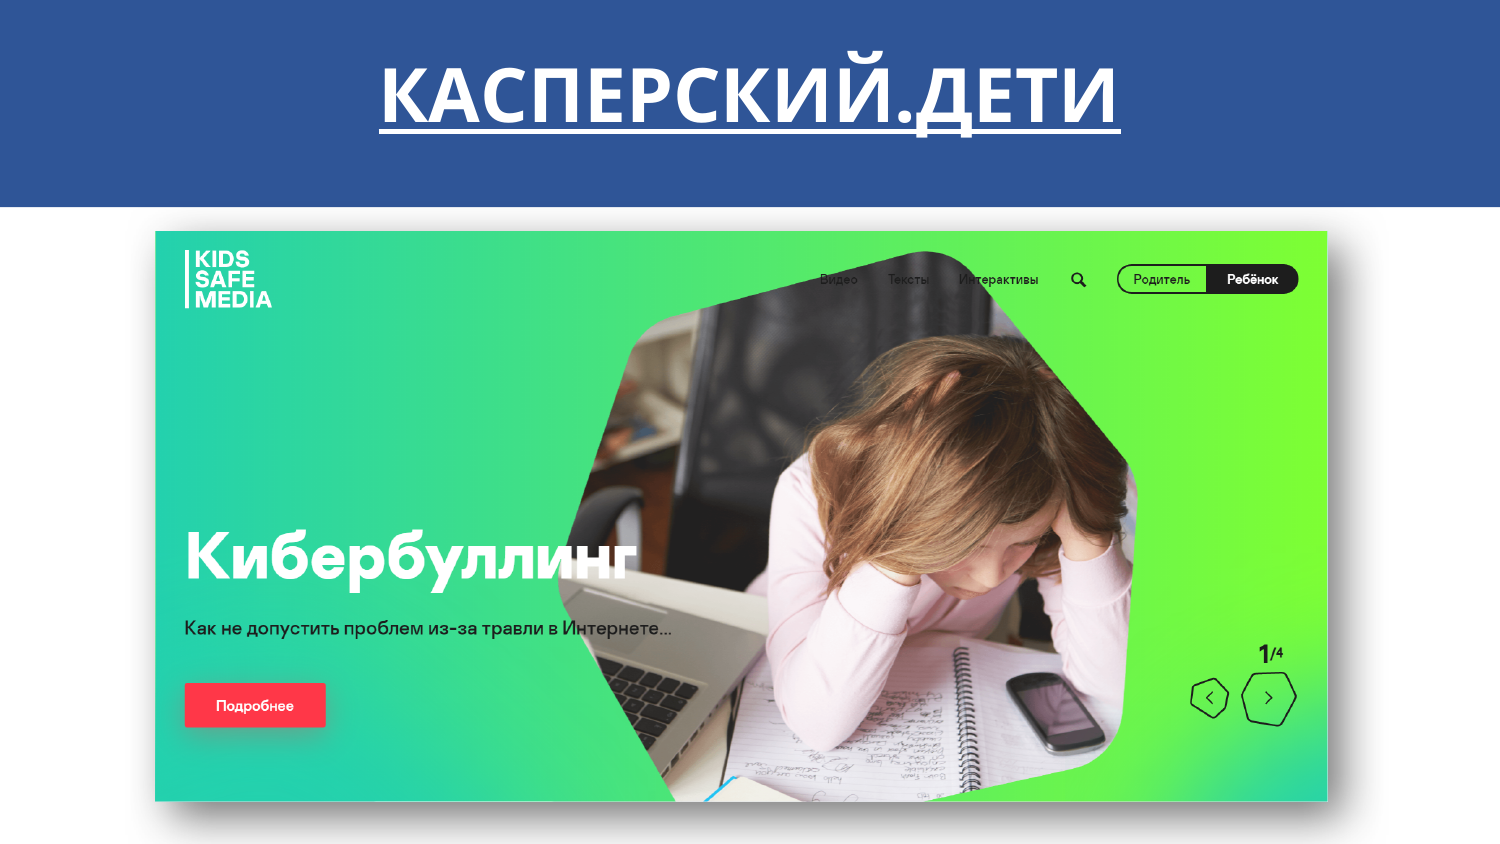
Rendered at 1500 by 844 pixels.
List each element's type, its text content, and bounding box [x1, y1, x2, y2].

picture [155, 231, 1329, 803]
text_box КАСПЕРСКИЙ.ДЕТИ [213, 40, 1287, 146]
text_box [0, 0, 1500, 208]
